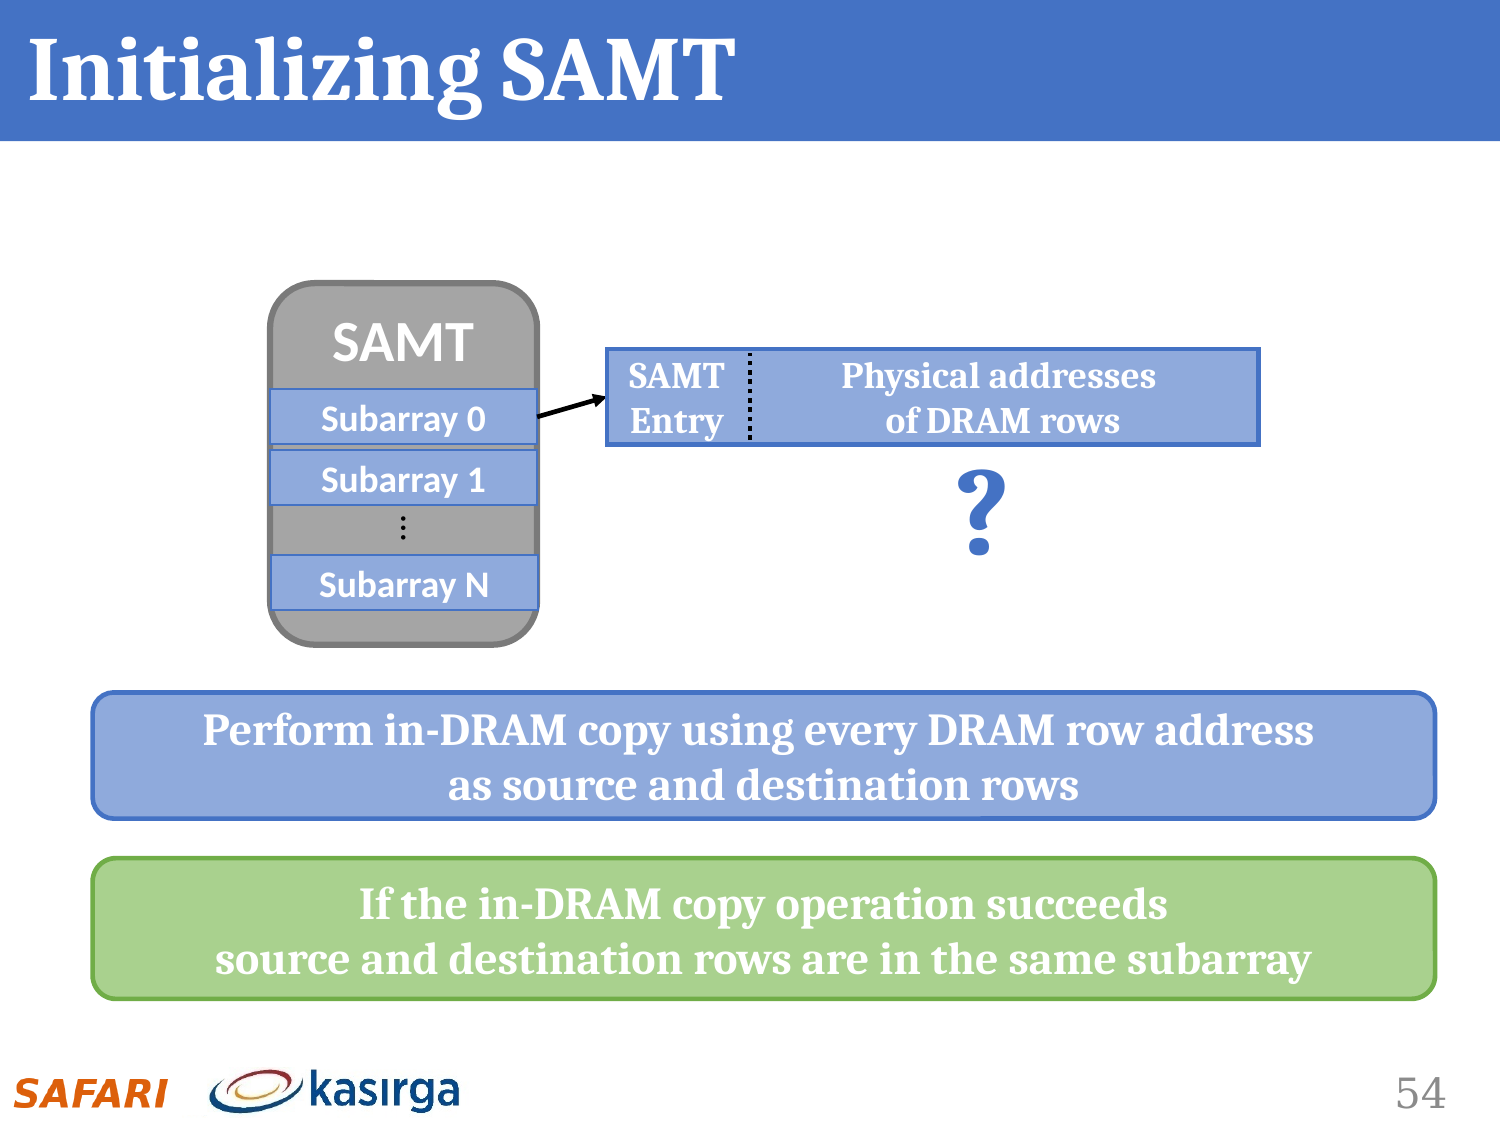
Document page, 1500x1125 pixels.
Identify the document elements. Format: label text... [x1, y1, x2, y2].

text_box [537, 396, 608, 417]
text_box Subarray 0 [269, 388, 538, 445]
text_box Physical addresses of DRAM rows [750, 343, 1257, 449]
text_box … [386, 500, 447, 566]
title Initializing SAMT [12, 1, 1487, 127]
text_box Subarray 1 [269, 449, 538, 506]
text_box SAMT Entry [604, 343, 750, 449]
picture [182, 1057, 490, 1121]
text_box Perform in-DRAM copy using every DRAM row address as source and destination rows [92, 692, 1436, 818]
text_box ? [849, 421, 1117, 587]
text_box Subarray N [270, 554, 539, 611]
text_box SAMT [269, 282, 539, 396]
text_box SAMT [268, 420, 539, 610]
picture [12, 1070, 173, 1117]
text_box SAMT [270, 611, 537, 646]
text_box If the in-DRAM copy operation succeeds source and destination rows are in the same subarray [91, 857, 1437, 1000]
